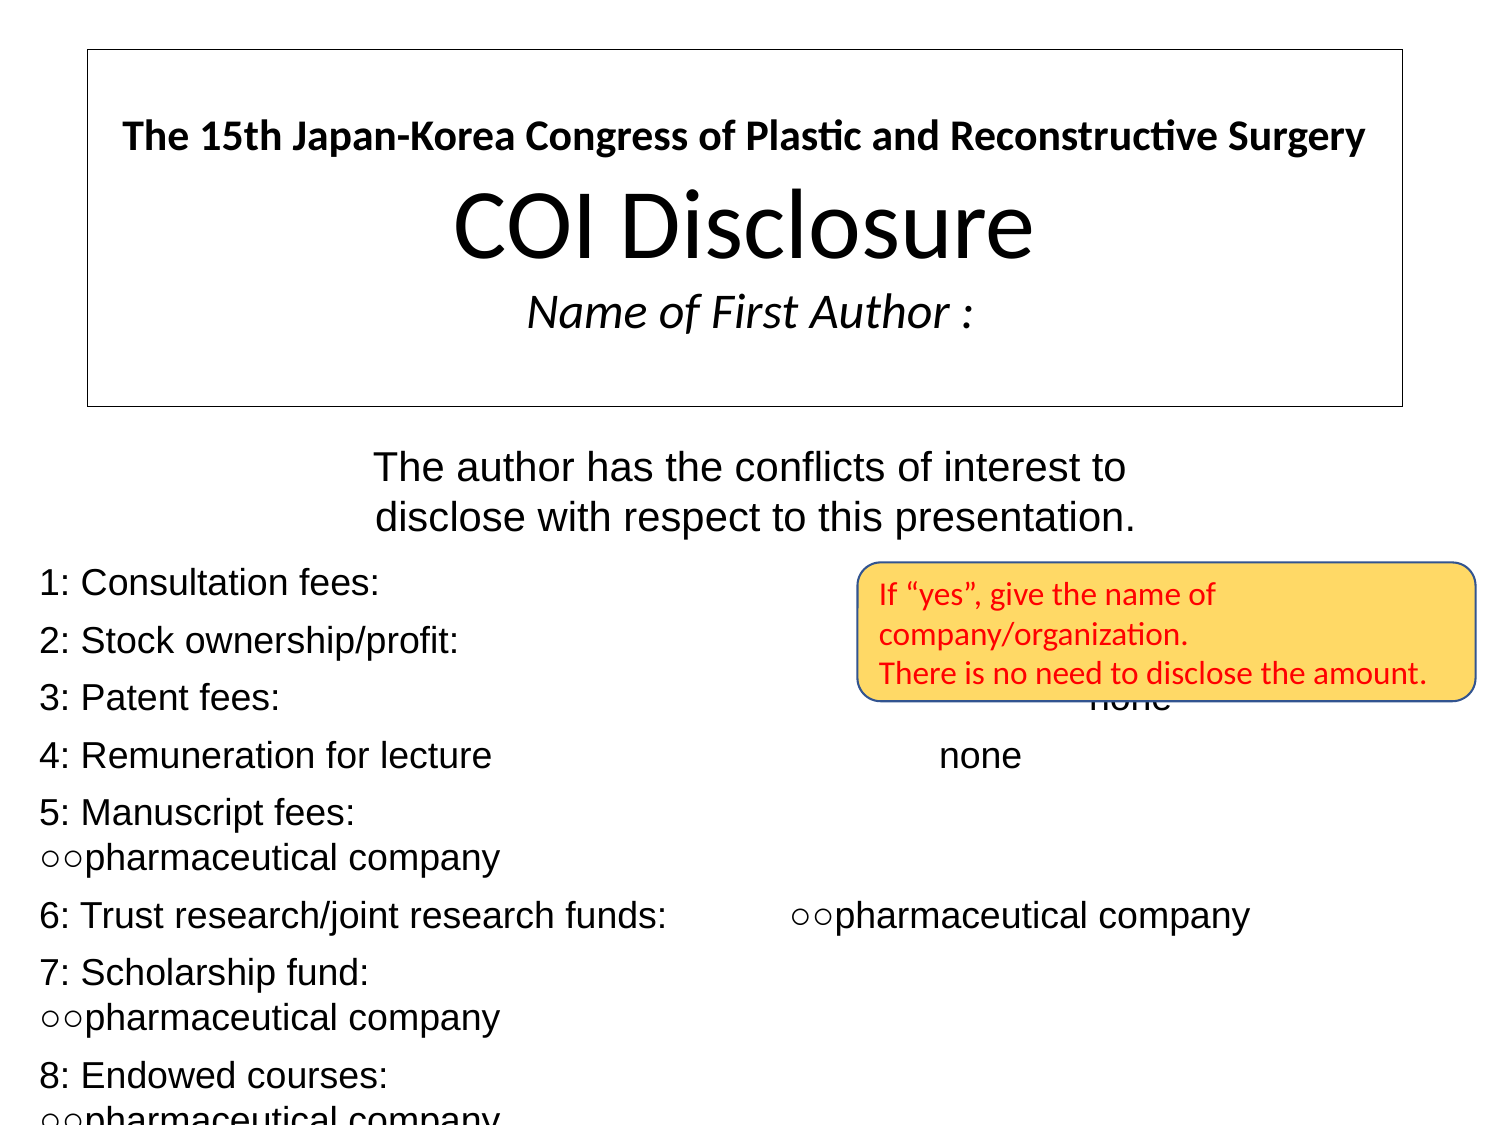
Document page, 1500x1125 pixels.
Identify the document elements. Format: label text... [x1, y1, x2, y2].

text_box If “yes”, give the name of company/organization. There is no need to disclose the amount. [856, 561, 1477, 703]
text_box The 15th Japan-Korea Congress of Plastic and Reconstructive Surgery COI Disclosure Name of First Author : [87, 49, 1403, 407]
text_box 1: Consultation fees: none 2: Stock ownership/profit: none 3: Patent fees: none 4: Remuneration for lecture none 5: Manuscript fees: ○○pharmaceutical company 6: Trust research/joint research funds: ○○pharmaceutical company 7: Scholarship fund: ○○pharmaceutical company 8: Endowed courses: ○○pharmaceutical company 9: Other remuneration from: none [24, 550, 1311, 1125]
text_box The author has the conflicts of interest to disclose with respect to this presentation. [64, 432, 1435, 548]
